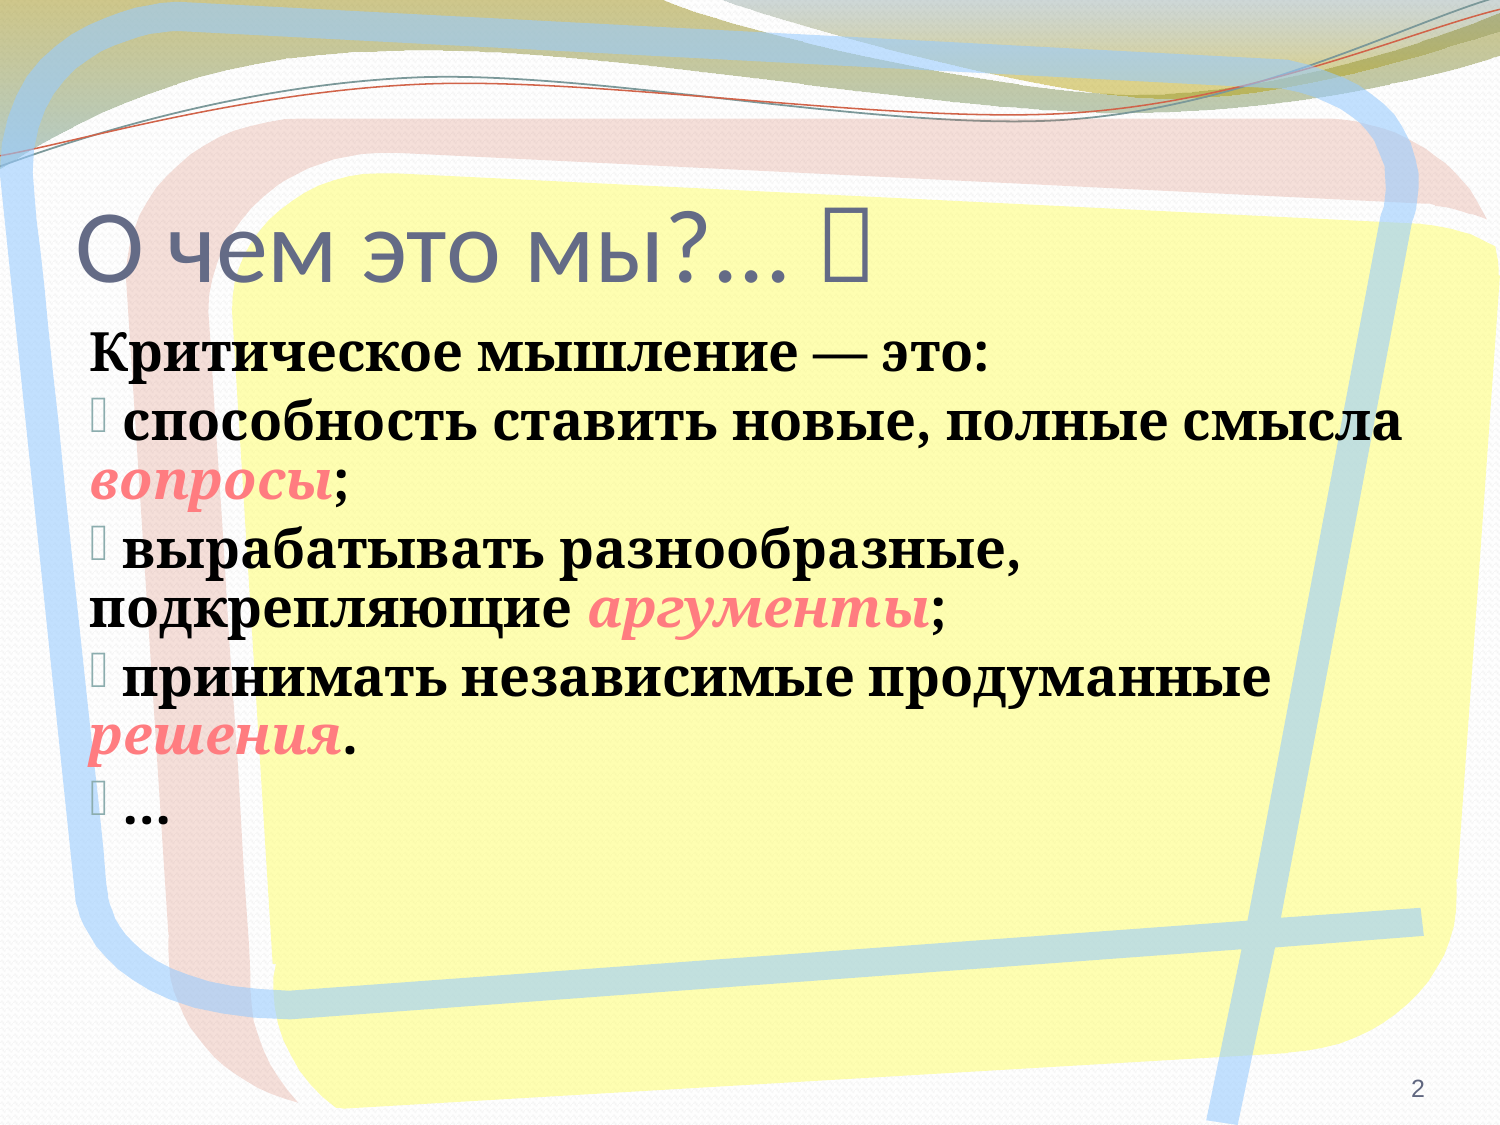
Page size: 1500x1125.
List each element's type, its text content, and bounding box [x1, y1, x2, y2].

title О чем это мы?...  [75, 115, 1425, 303]
list Критическое мышление — это: способность ставить новые, полные смысла вопросы; вырабатывать разнообразные, подкрепляющие аргументы; принимать независимые продуманные решения. … [75, 317, 1425, 1038]
slide_number 2 [1299, 1042, 1425, 1103]
